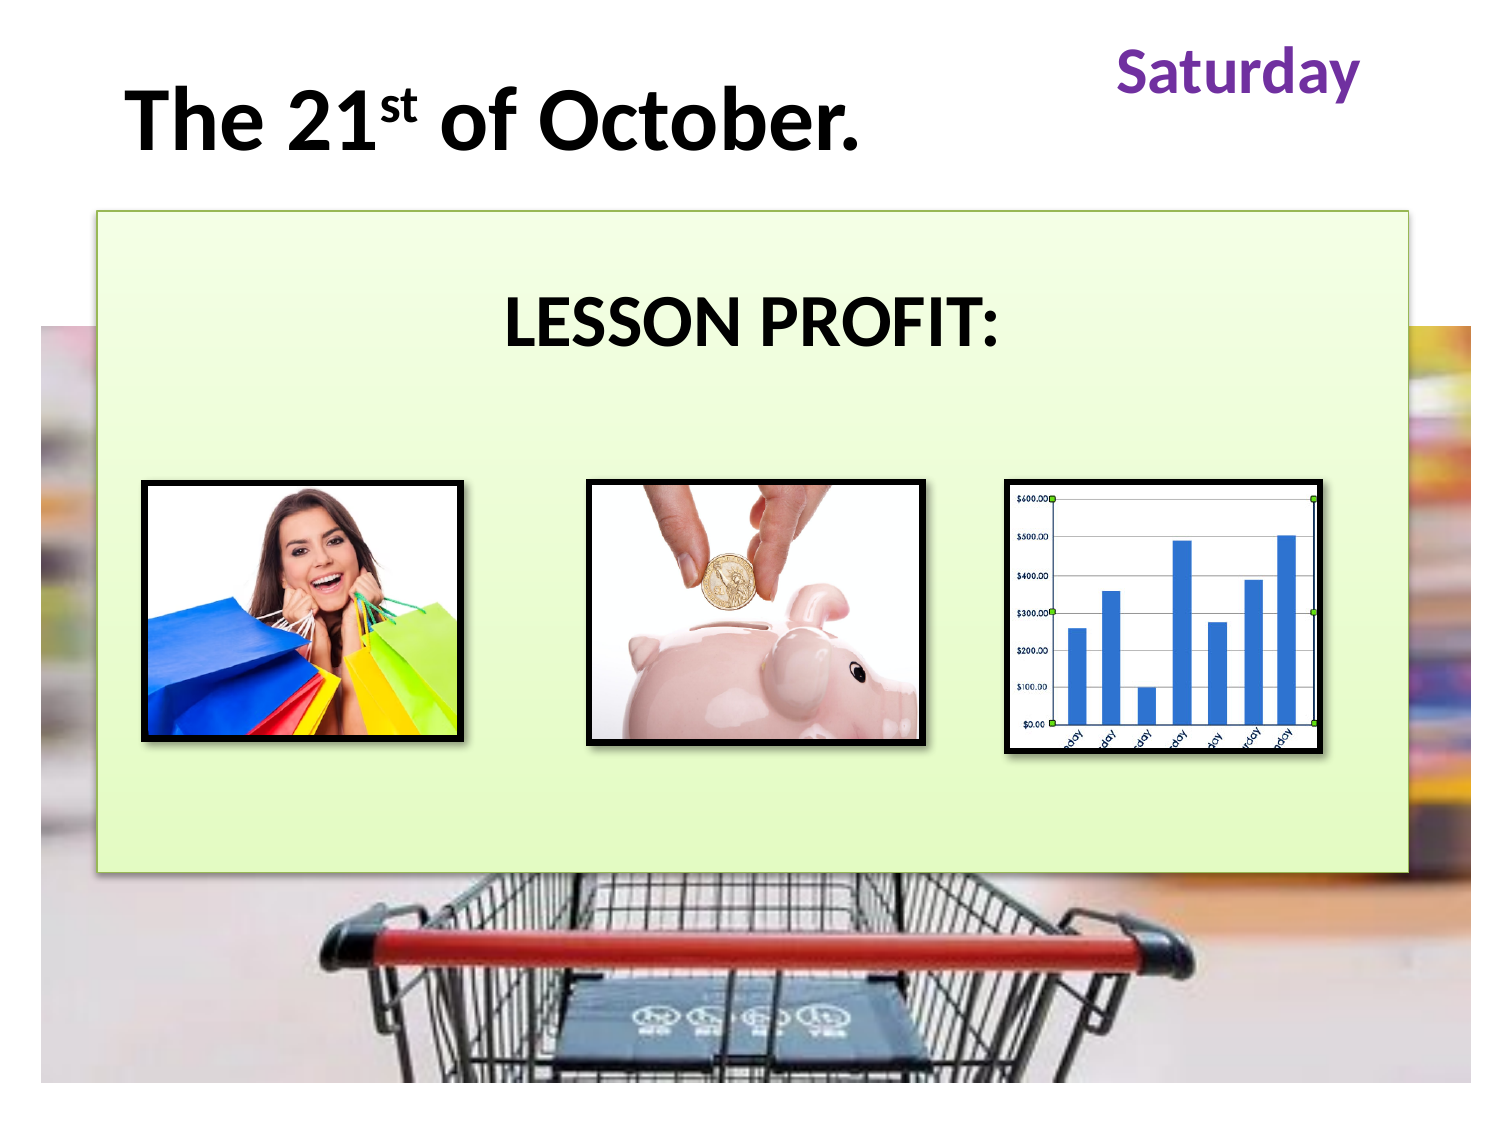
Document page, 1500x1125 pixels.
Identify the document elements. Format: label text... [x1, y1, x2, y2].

title The 21st of October. [4, 42, 985, 185]
text_box LESSON PROFIT: [96, 210, 1409, 324]
subtitle Saturday [1009, 19, 1483, 122]
picture [41, 326, 1471, 1083]
